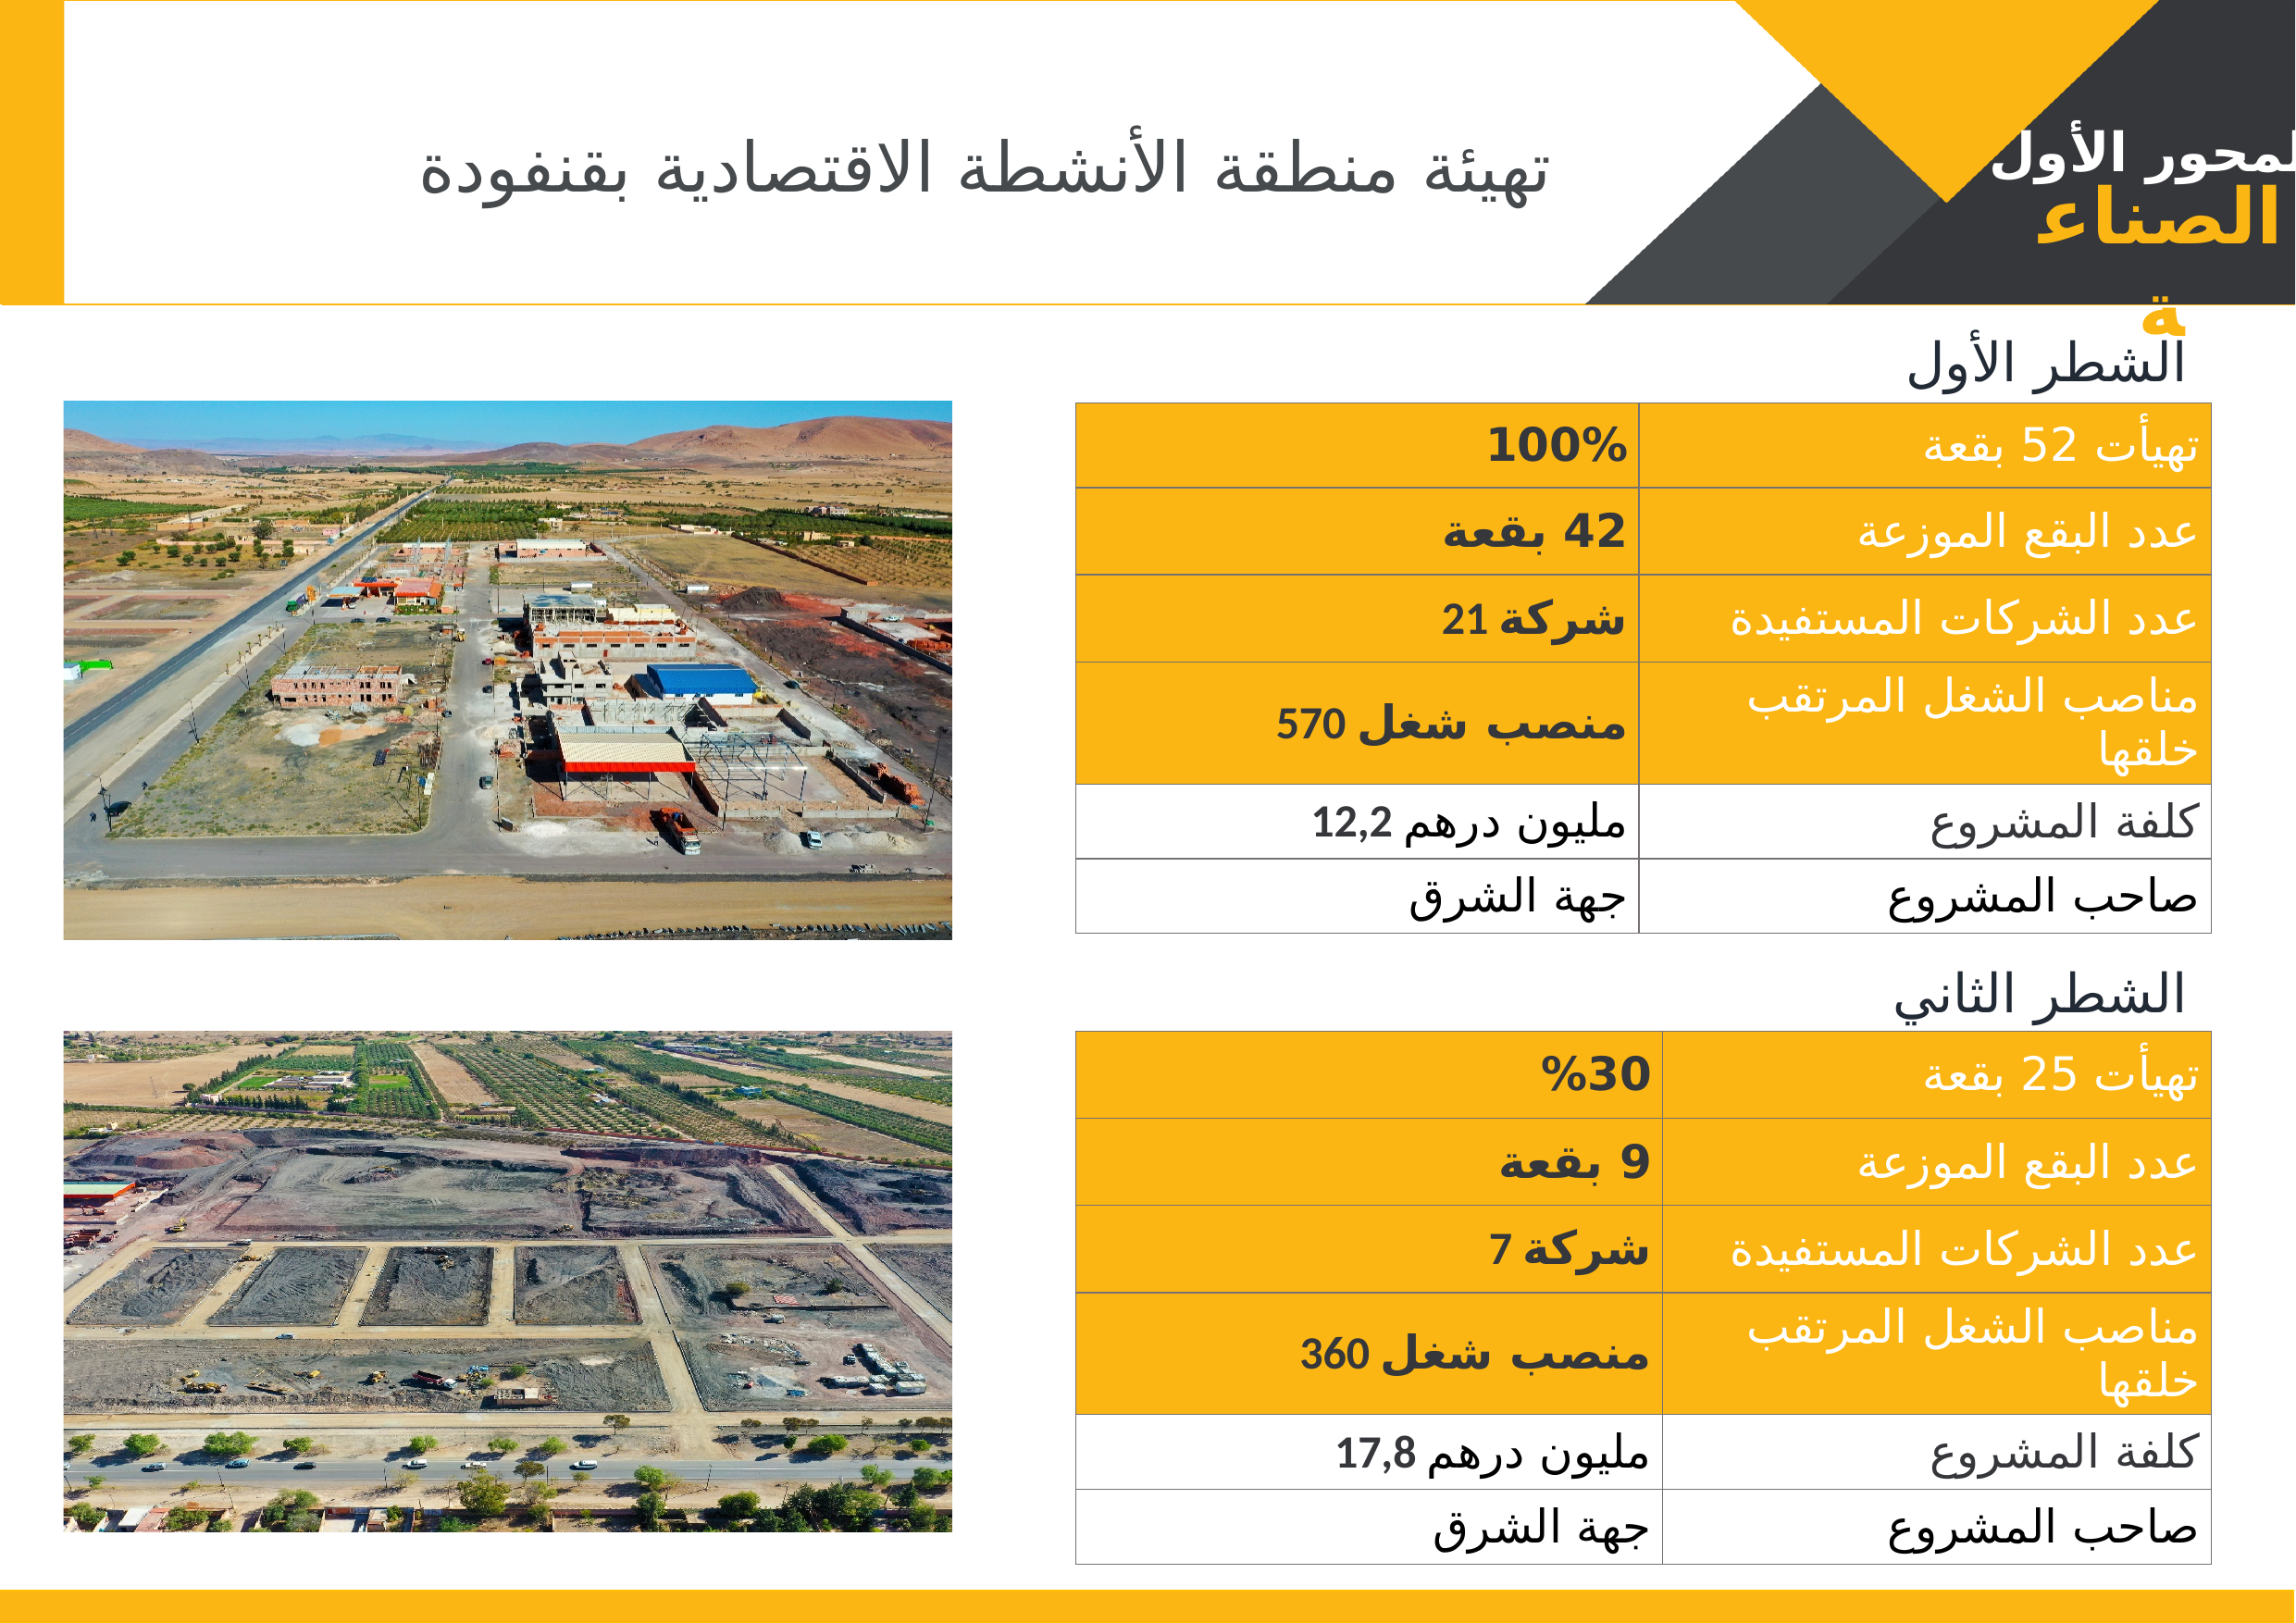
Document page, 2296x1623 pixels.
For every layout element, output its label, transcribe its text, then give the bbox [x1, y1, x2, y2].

table_cell 360 منصب شغل [1076, 1294, 1662, 1414]
table_cell 42 بقعة [1076, 489, 1638, 574]
table_cell صاحب المشروع [1640, 860, 2211, 933]
table_cell كلفة المشروع [1663, 1415, 2211, 1489]
table_cell 12,2 مليون درهم [1076, 785, 1638, 858]
text_box تهيئة منطقة الأنشطة الاقتصادية بقنفودة [404, 91, 1567, 214]
table_cell 17,8 مليون درهم [1076, 1415, 1662, 1489]
table_cell عدد الشركات المستفيدة [1663, 1206, 2211, 1292]
text_box الشطر الثاني [1799, 951, 2202, 1031]
table_cell عدد البقع الموزعة [1640, 489, 2211, 574]
picture [1554, 0, 2296, 304]
text_box الصناعة [2004, 160, 2296, 359]
table_cell عدد البقع الموزعة [1663, 1119, 2211, 1205]
picture [63, 401, 952, 940]
text_box الشطر الأول [1799, 321, 2202, 400]
table_header %30 [1076, 1032, 1662, 1118]
table_cell 570 منصب شغل [1076, 663, 1638, 784]
table_cell كلفة المشروع [1640, 785, 2211, 858]
table_cell 21 شركة [1076, 576, 1638, 662]
table_cell 7 شركة [1076, 1206, 1662, 1292]
table_cell مناصب الشغل المرتقب خلقها [1663, 1294, 2211, 1414]
table_header تهيأت 52 بقعة [1640, 403, 2211, 487]
table_cell جهة الشرق [1076, 860, 1638, 933]
table_cell صاحب المشروع [1663, 1490, 2211, 1564]
table_header تهيأت 25 بقعة [1663, 1032, 2211, 1118]
table_cell عدد الشركات المستفيدة [1640, 576, 2211, 662]
picture [63, 1031, 952, 1532]
table_cell جهة الشرق [1076, 1490, 1662, 1564]
table_header 100% [1076, 403, 1638, 487]
text_box المحور الأول [1975, 111, 2296, 190]
table_cell مناصب الشغل المرتقب خلقها [1640, 663, 2211, 784]
table_cell 9 بقعة [1076, 1119, 1662, 1205]
